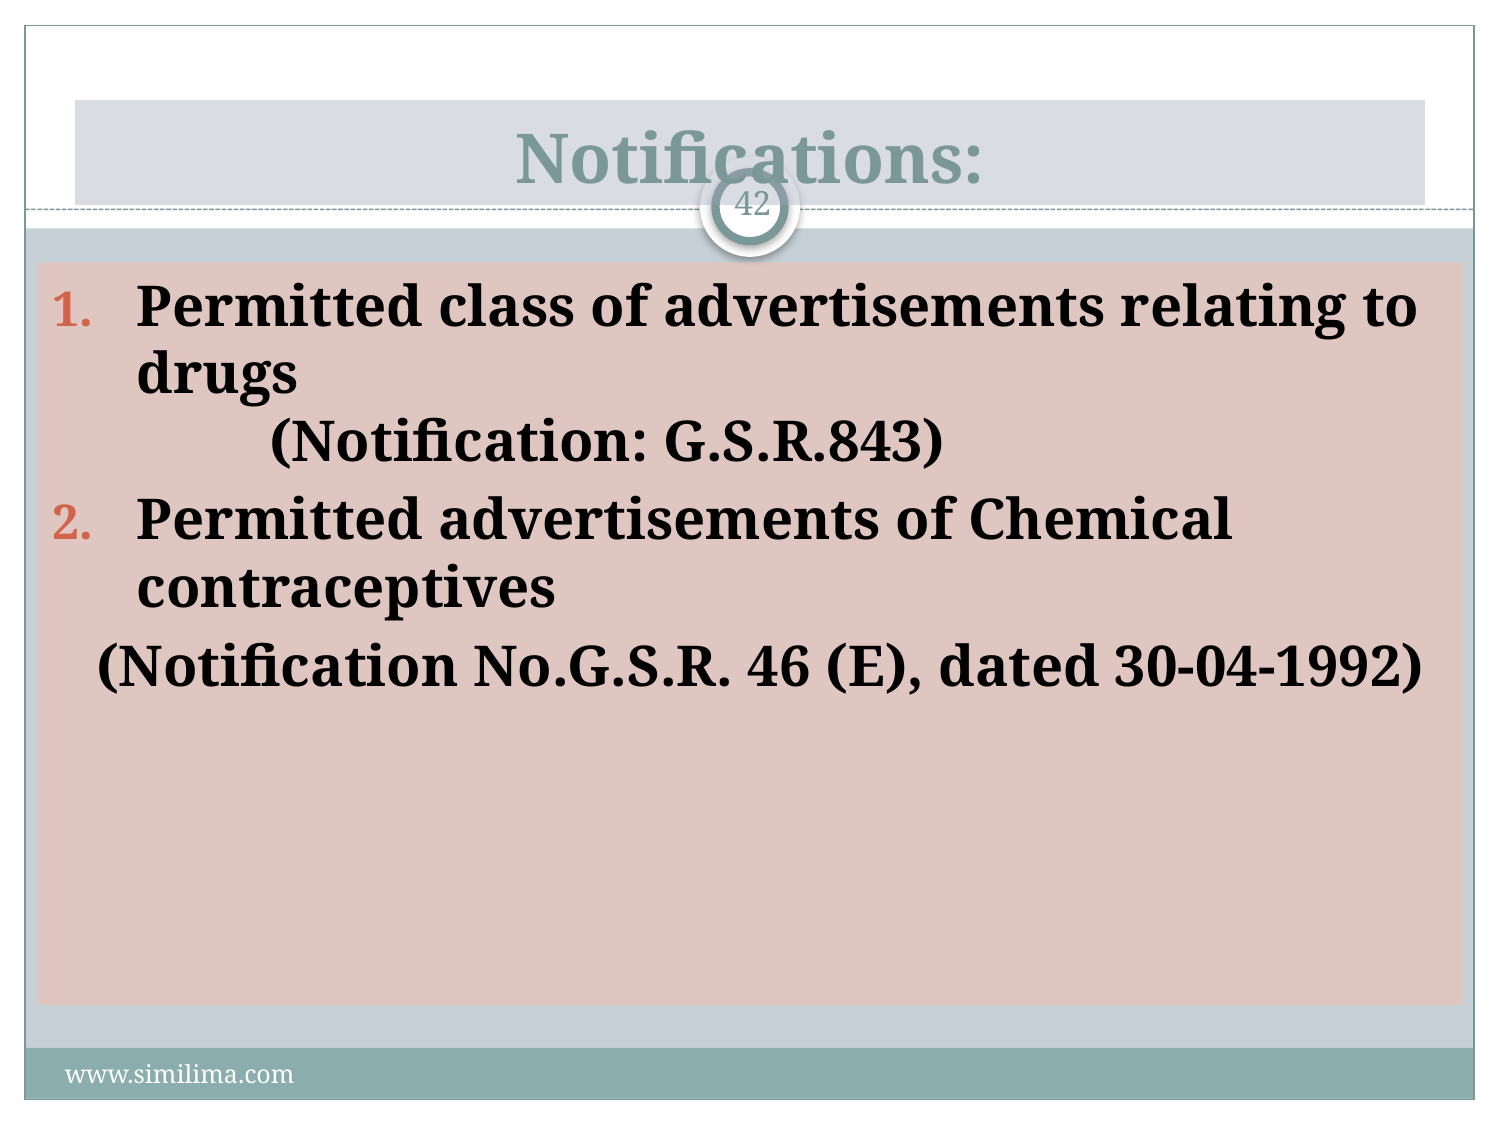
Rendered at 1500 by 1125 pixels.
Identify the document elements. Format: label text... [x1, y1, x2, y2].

footer www.similima.com [50, 1051, 638, 1112]
slide_number 42 [715, 168, 791, 241]
list Permitted class of advertisements relating to drugs (Notification: G.S.R.843) Permitted advertisements of Chemical contraceptives (Notification No.G.S.R. 46 (E), dated 30-04-1992) [37, 262, 1463, 1005]
title Notifications: [75, 99, 1425, 205]
